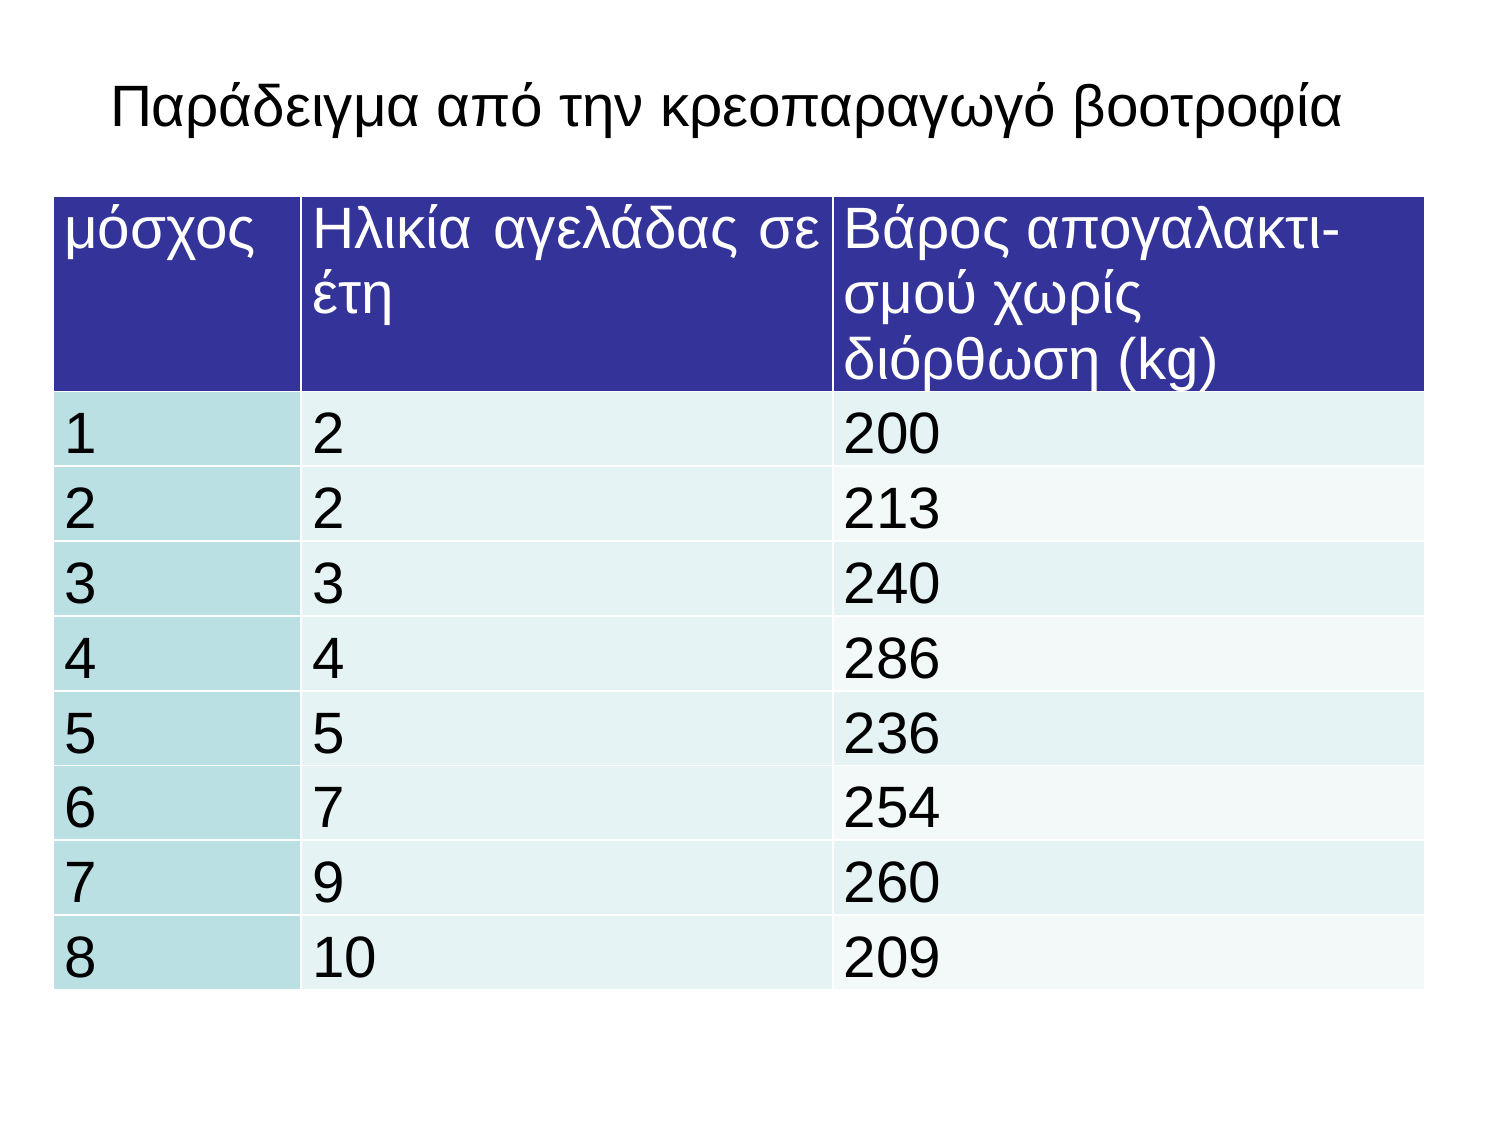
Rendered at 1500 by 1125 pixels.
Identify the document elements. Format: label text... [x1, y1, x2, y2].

table_cell 260 [834, 841, 1424, 914]
table_cell 10 [302, 916, 832, 989]
table_header μόσχος [54, 197, 300, 391]
table_cell 1 [54, 392, 300, 465]
table_cell 7 [302, 766, 832, 839]
table_cell 2 [54, 467, 300, 540]
table_cell 209 [834, 916, 1424, 989]
table_cell 4 [54, 617, 300, 690]
table_cell 5 [54, 692, 300, 765]
table_cell 200 [834, 392, 1424, 465]
table_cell 2 [302, 392, 832, 465]
table_header Βάρος απογαλακτι-σμού χωρίς διόρθωση (kg) [834, 197, 1424, 391]
title Παράδειγμα από την κρεοπαραγωγό βοοτροφία [29, 45, 1425, 161]
table_cell 236 [834, 692, 1424, 765]
table_cell 7 [54, 841, 300, 914]
table_cell 5 [302, 692, 832, 765]
table_header Ηλικία αγελάδας σε έτη [302, 197, 832, 391]
table_cell 6 [54, 766, 300, 839]
table_cell 8 [54, 916, 300, 989]
table_cell 240 [834, 542, 1424, 615]
table_cell 213 [834, 467, 1424, 540]
table_cell 3 [302, 542, 832, 615]
table_cell 9 [302, 841, 832, 914]
table_cell 4 [302, 617, 832, 690]
table_cell 3 [54, 542, 300, 615]
table_cell 2 [302, 467, 832, 540]
table_cell 254 [834, 766, 1424, 839]
table_cell 286 [834, 617, 1424, 690]
